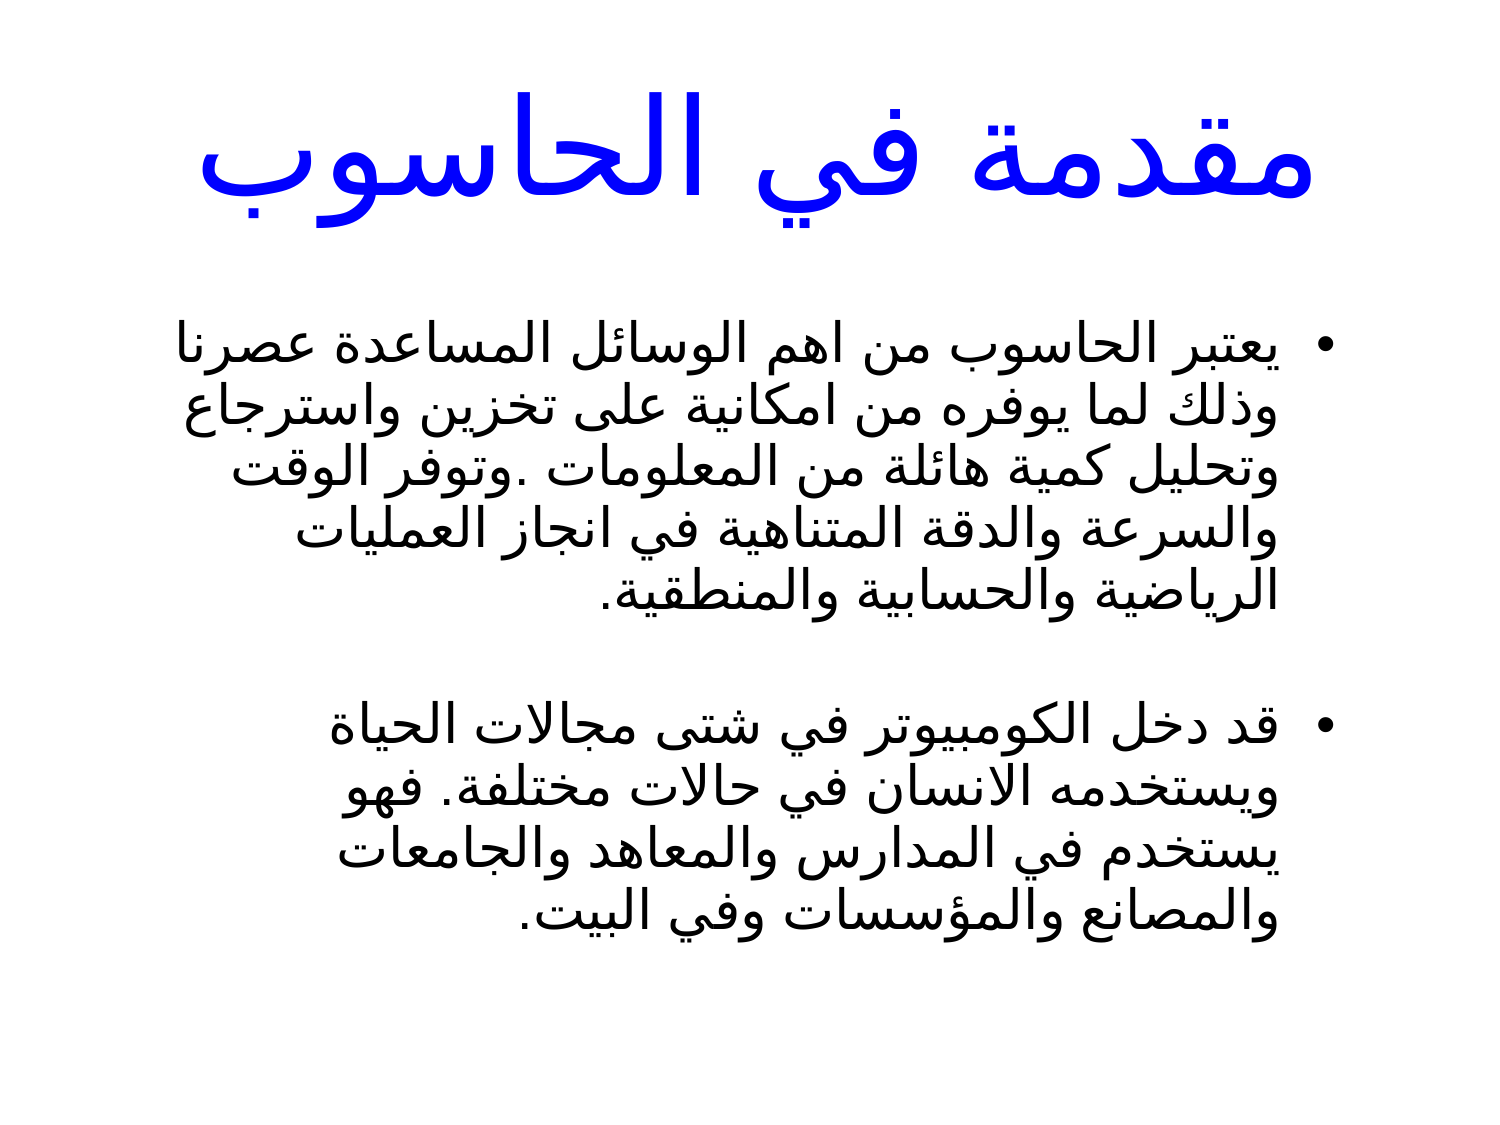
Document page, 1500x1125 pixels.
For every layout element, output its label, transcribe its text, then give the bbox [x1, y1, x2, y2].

title مقدمة في الحاسوب [171, 54, 1348, 243]
list يعتبر الحاسوب من اهم الوسائل المساعدة عصرنا وذلك لما يوفره من امكانية على تخزين واسترجاع وتحليل كمية هائلة من المعلومات .وتوفر الوقت والسرعة والدقة المتناهية في انجاز العمليات الرياضية والحسابية والمنطقية. قد دخل الكومبيوتر في شتى مجالات الحياة ويستخدمه الانسان في حالات مختلفة. فهو يستخدم في المدارس والمعاهد والجامعات والمصانع والمؤسسات وفي البيت. [147, 304, 1348, 980]
